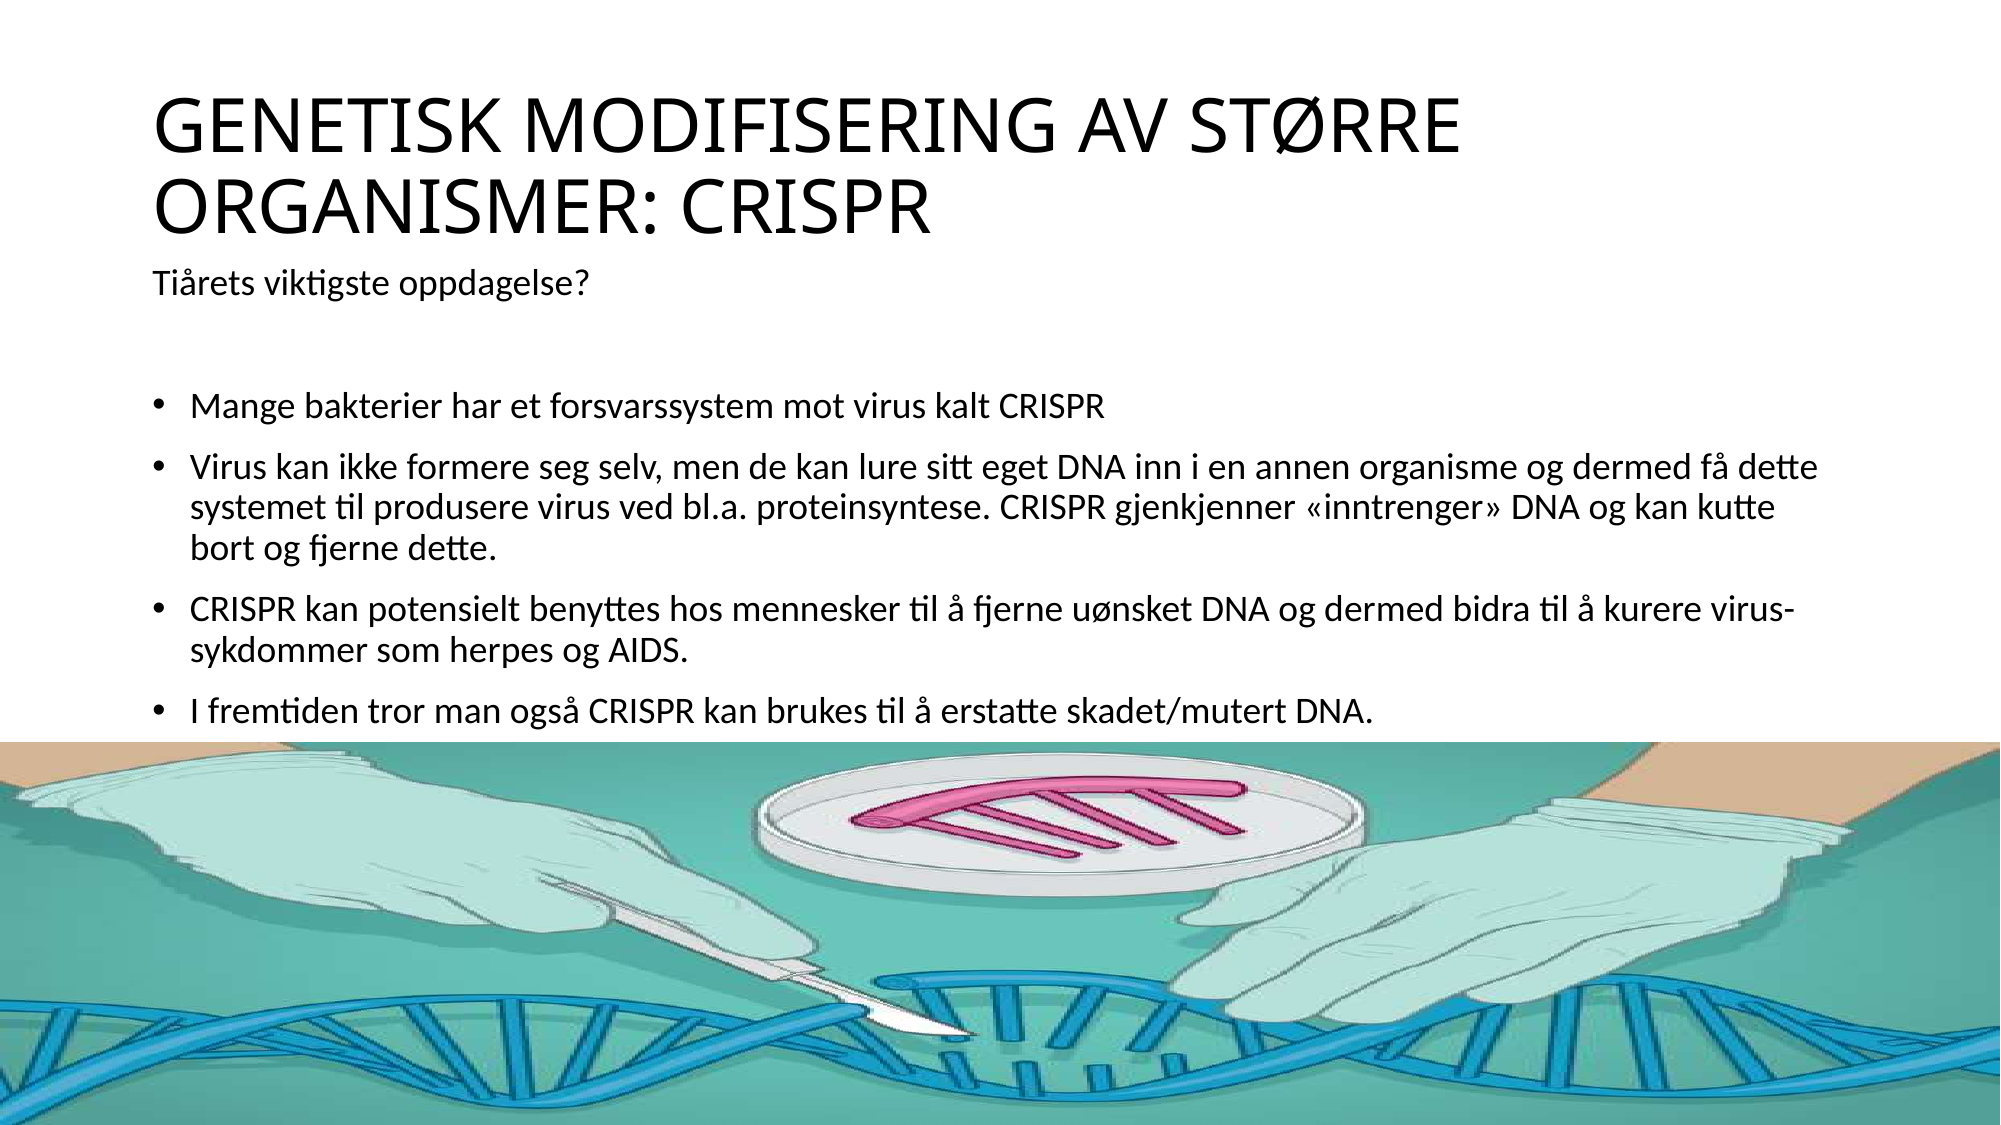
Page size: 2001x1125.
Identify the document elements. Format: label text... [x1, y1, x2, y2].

title GENETISK MODIFISERING AV STØRRE ORGANISMER: CRISPR [137, 59, 1863, 278]
list Tiårets viktigste oppdagelse? Mange bakterier har et forsvarssystem mot virus kalt CRISPR Virus kan ikke formere seg selv, men de kan lure sitt eget DNA inn i en annen organisme og dermed få dette systemet til produsere virus ved bl.a. proteinsyntese. CRISPR gjenkjenner «inntrenger» DNA og kan kutte bort og fjerne dette. CRISPR kan potensielt benyttes hos mennesker til å fjerne uønsket DNA og dermed bidra til å kurere virus-sykdommer som herpes og AIDS. I fremtiden tror man også CRISPR kan brukes til å erstatte skadet/mutert DNA. [137, 255, 1847, 732]
picture [0, 742, 2000, 1125]
picture [0, 1079, 8, 1099]
